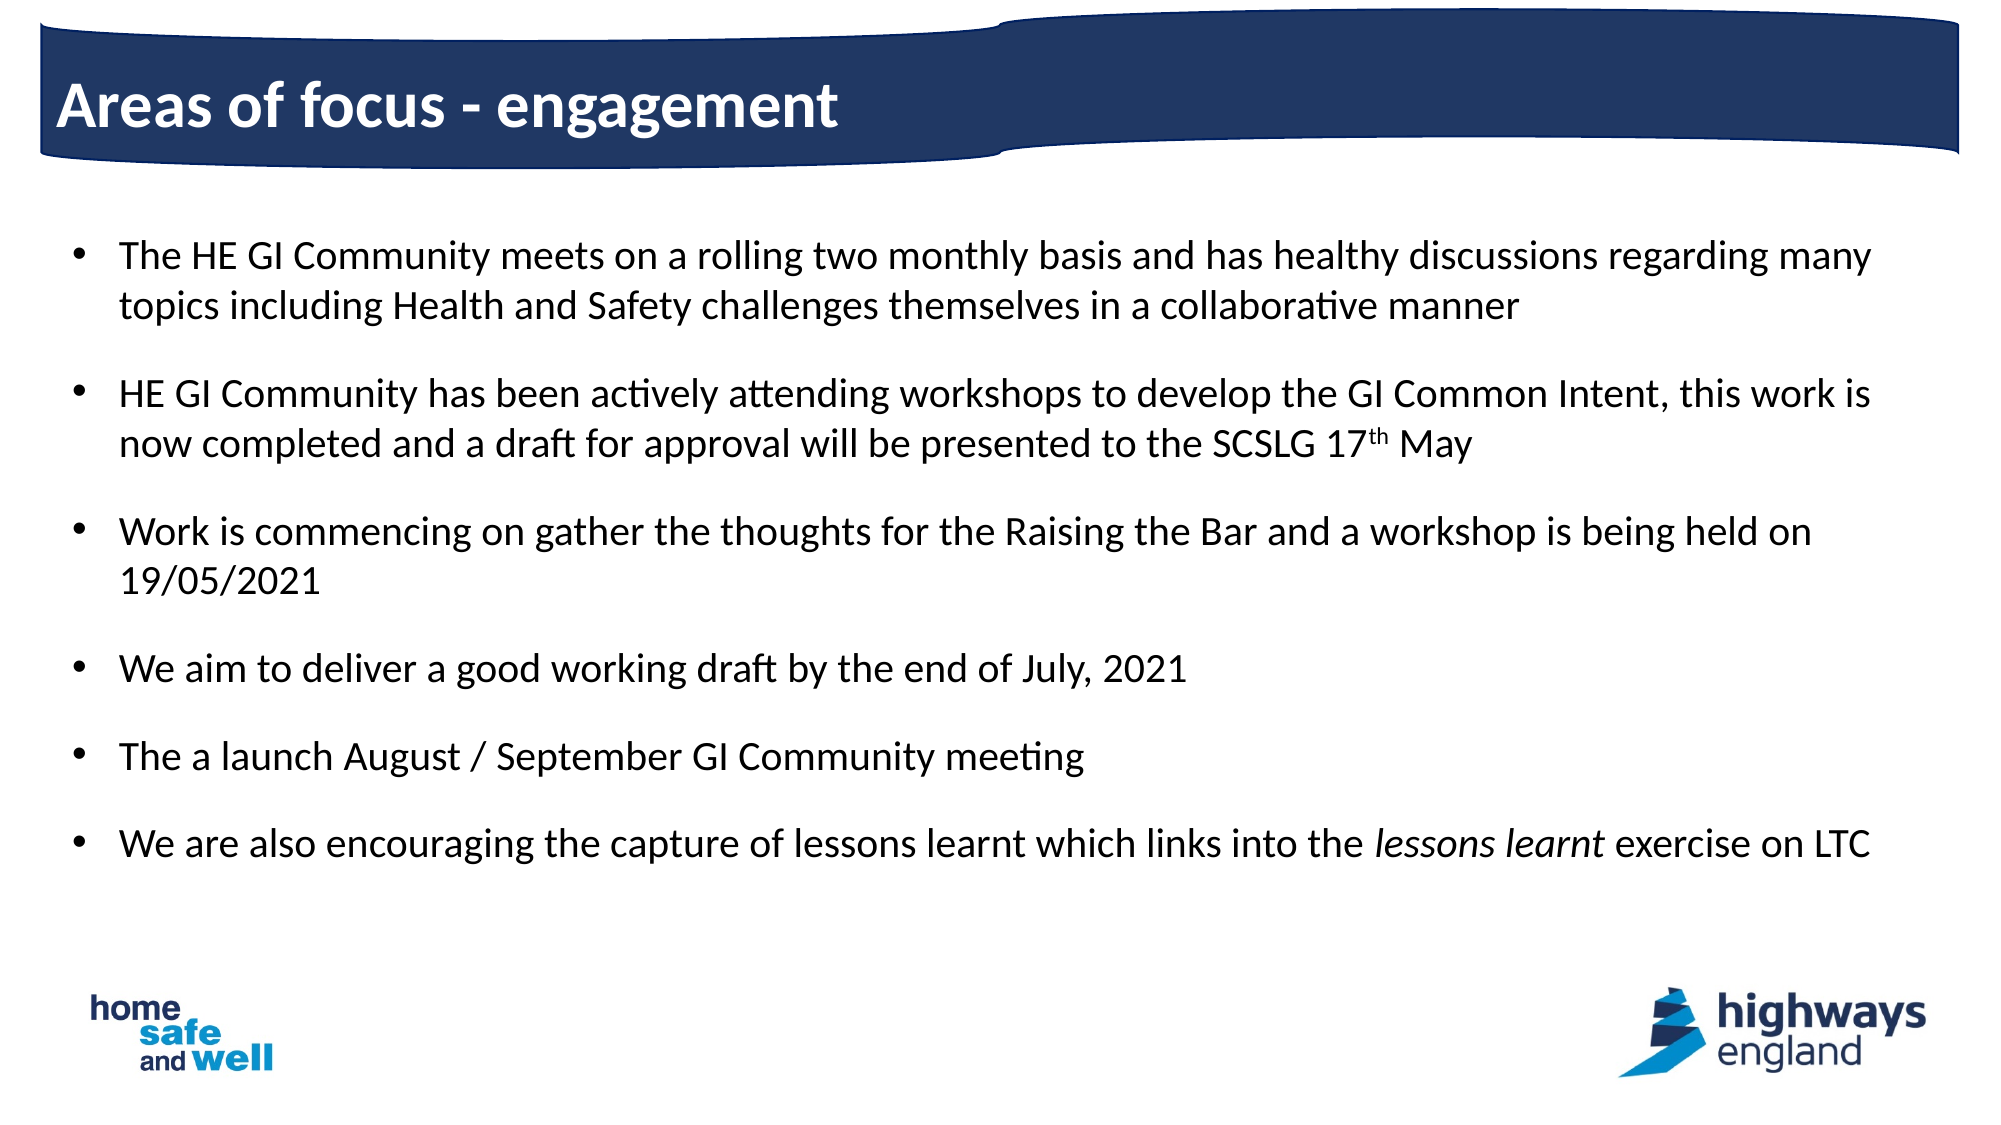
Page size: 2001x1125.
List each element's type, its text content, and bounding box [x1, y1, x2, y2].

text_box [985, 8, 1960, 155]
title Areas of focus - engagement [41, 28, 1861, 184]
picture [66, 969, 297, 1095]
text_box The HE GI Community meets on a rolling two monthly basis and has healthy discussions regarding many topics including Health and Safety challenges themselves in a collaborative manner HE GI Community has been actively attending workshops to develop the GI Common Intent, this work is now completed and a draft for approval will be presented to the SCSLG 17th May Work is commencing on gather the thoughts for the Raising the Bar and a workshop is being held on 19/05/2021 We aim to deliver a good working draft by the end of July, 2021 The a launch August / September GI Community meeting We are also encouraging the capture of lessons learnt which links into the lessons learnt exercise on LTC [57, 220, 1958, 946]
text_box [40, 22, 57, 154]
picture [1583, 952, 1960, 1112]
